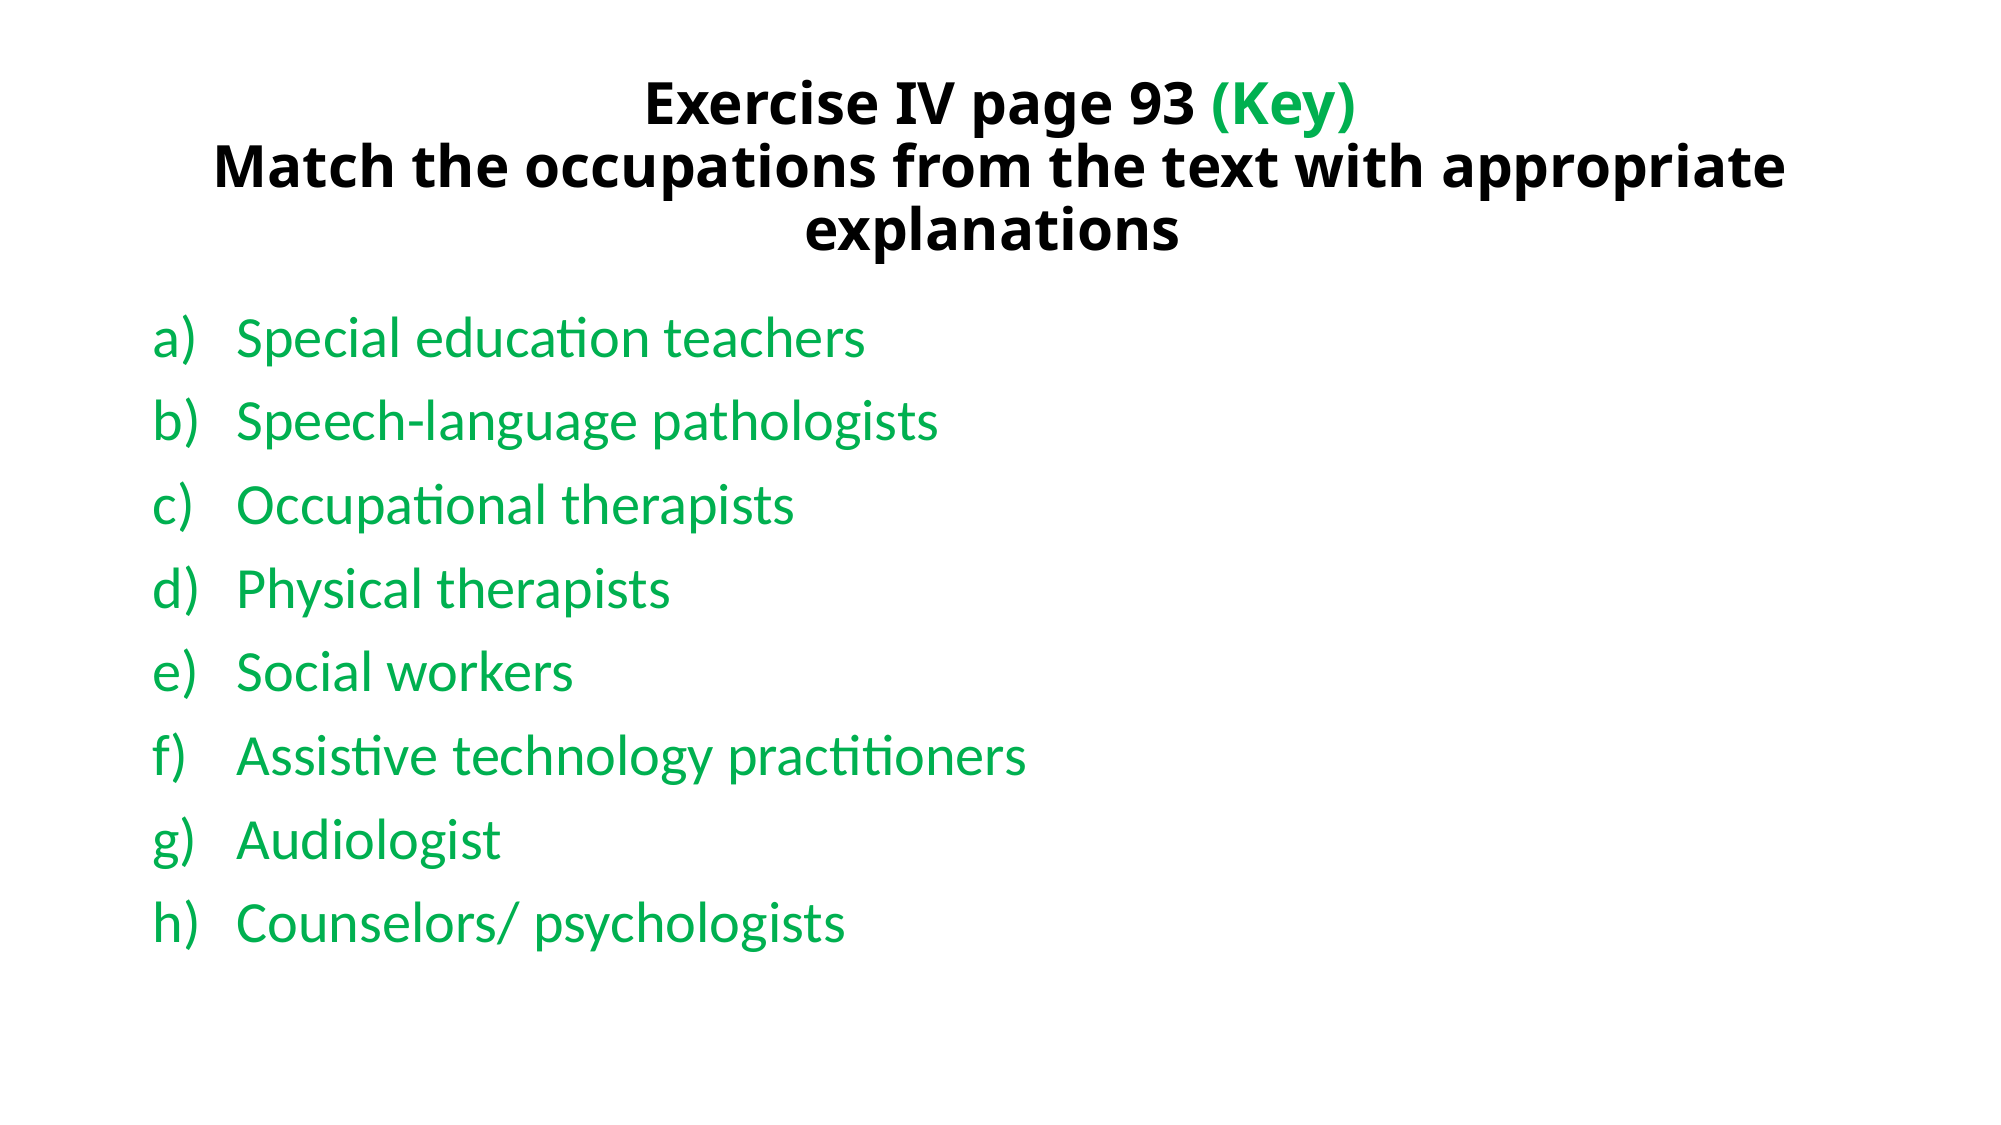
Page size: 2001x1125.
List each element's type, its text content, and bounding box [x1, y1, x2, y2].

title Exercise IV page 93 (Key) Match the occupations from the text with appropriate explanations [137, 59, 1863, 278]
list Special education teachers Speech-language pathologists Occupational therapists Physical therapists Social workers Assistive technology practitioners Audiologist Counselors/ psychologists [137, 299, 1863, 1014]
